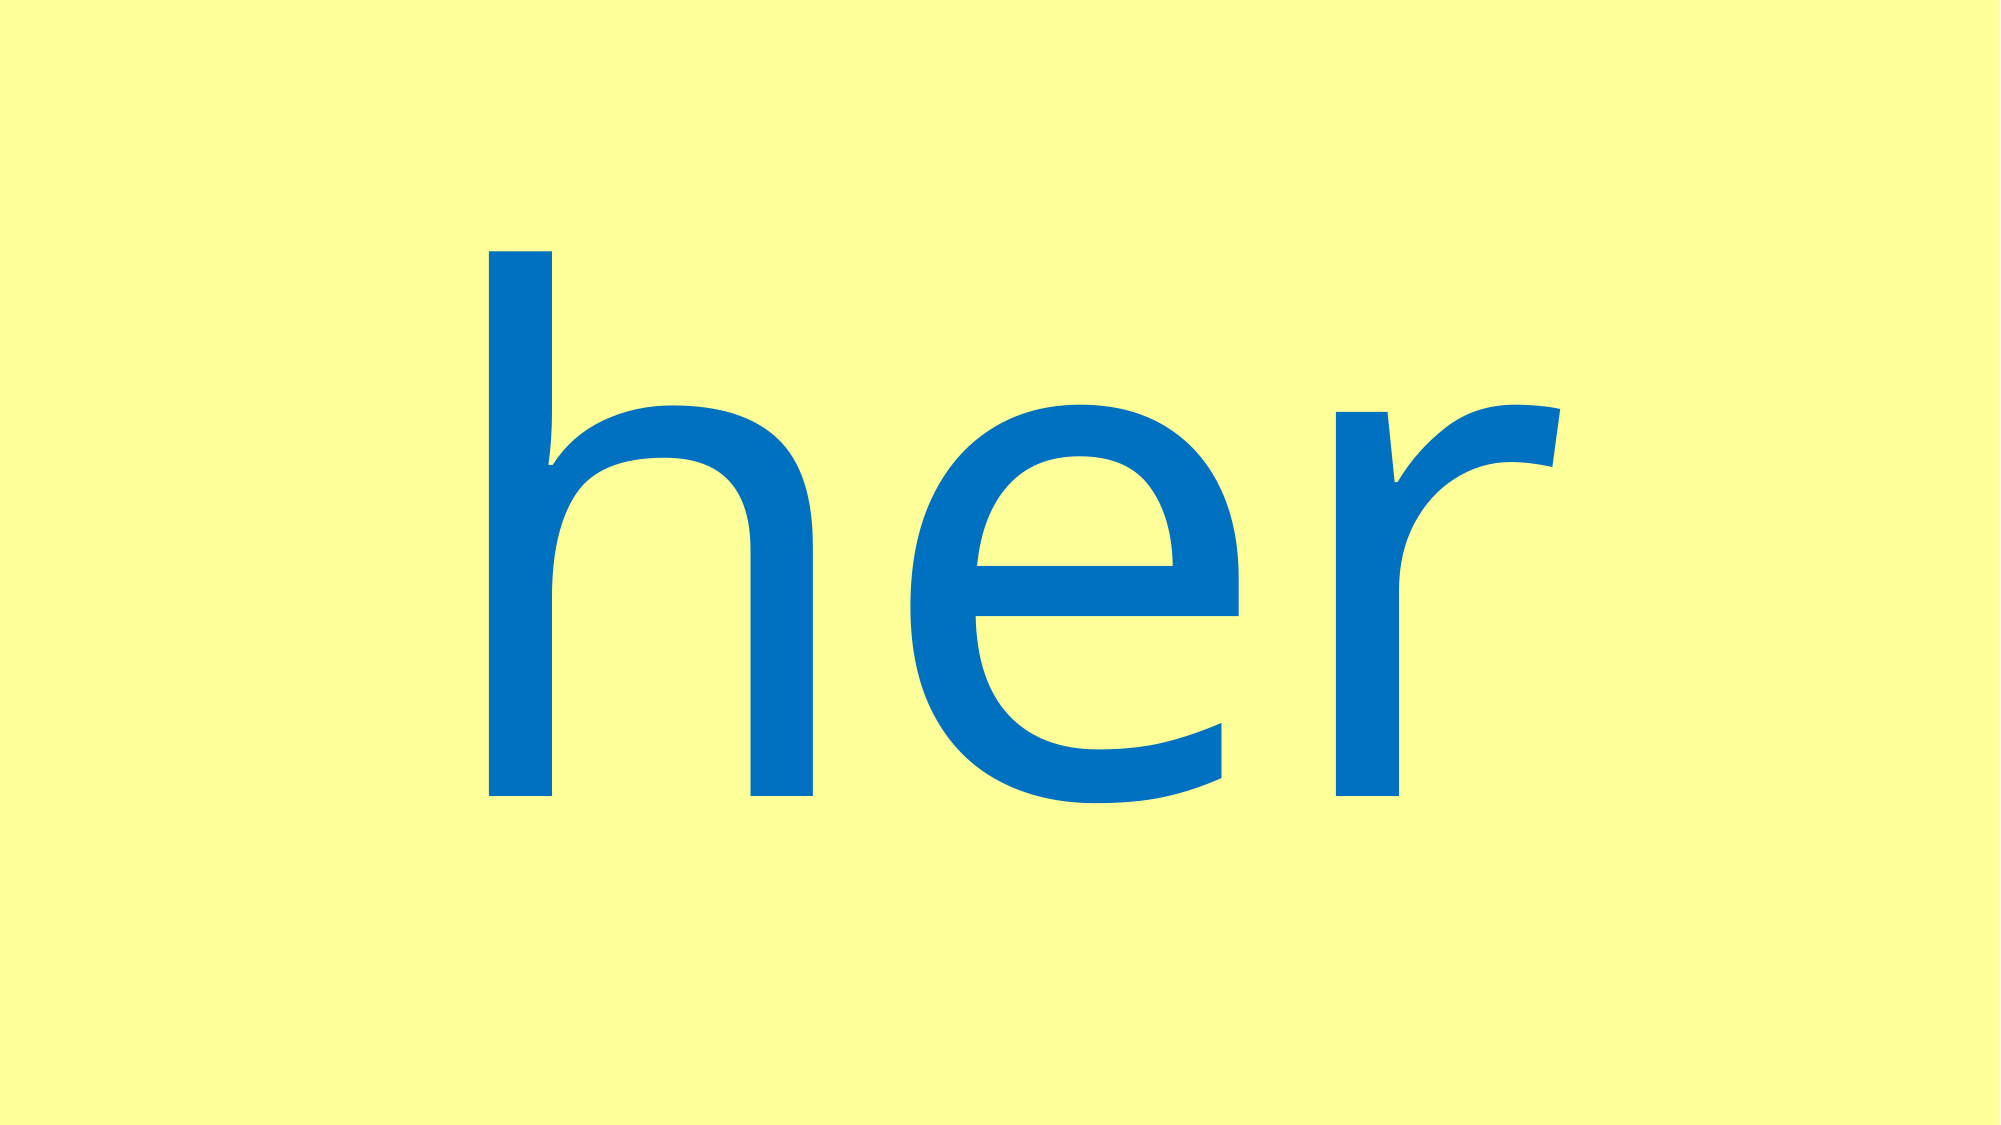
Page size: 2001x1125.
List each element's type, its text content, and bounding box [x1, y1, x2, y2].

title her [137, 455, 1863, 673]
